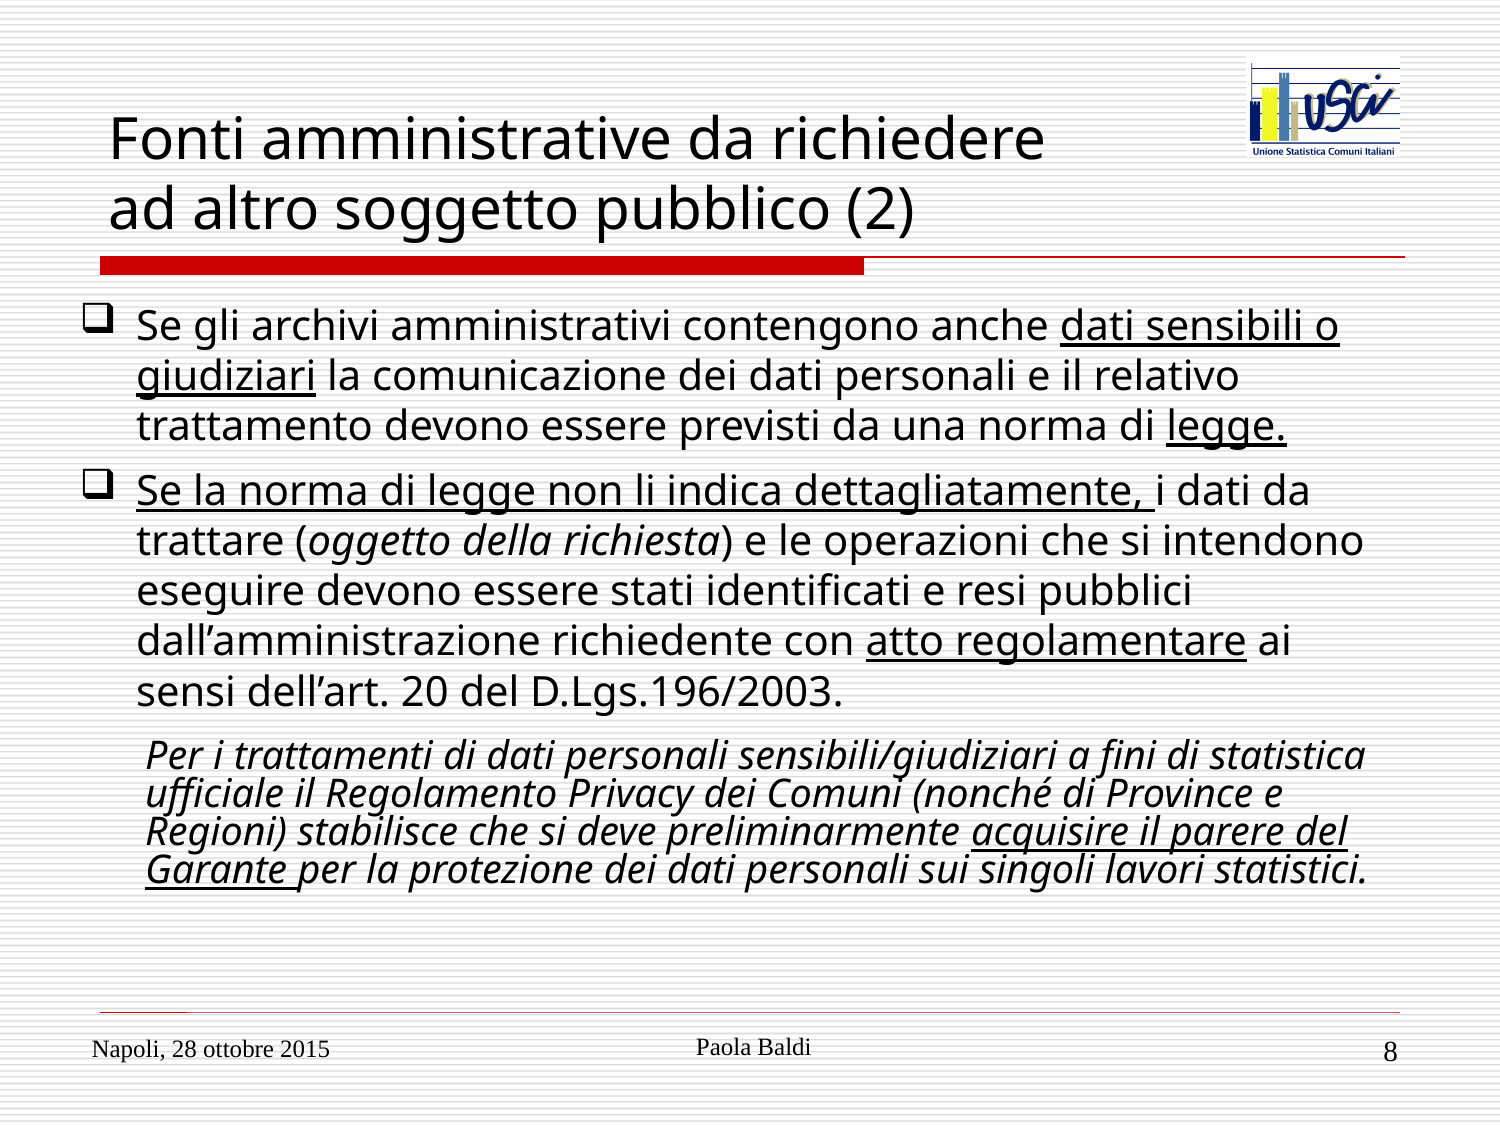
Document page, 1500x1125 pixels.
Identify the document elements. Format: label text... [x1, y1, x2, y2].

list Se gli archivi amministrativi contengono anche dati sensibili o giudiziari la comunicazione dei dati personali e il relativo trattamento devono essere previsti da una norma di legge. Se la norma di legge non li indica dettagliatamente, i dati da trattare (oggetto della richiesta) e le operazioni che si intendono eseguire devono essere stati identificati e resi pubblici dall’amministrazione richiedente con atto regolamentare ai sensi dell’art. 20 del D.Lgs.196/2003. Per i trattamenti di dati personali sensibili/giudiziari a fini di statistica ufficiale il Regolamento Privacy dei Comuni (nonché di Province e Regioni) stabilisce che si deve preliminarmente acquisire il parere del Garante per la protezione dei dati personali sui singoli lavori statistici. [64, 290, 1401, 1012]
footer Paola Baldi [395, 1022, 1175, 1106]
title Fonti amministrative da richiedere ad altro soggetto pubblico (2) [93, 43, 1407, 250]
slide_number Napoli, 28 ottobre 2015 [76, 1024, 372, 1103]
slide_number 8 [1186, 1024, 1413, 1103]
picture [0, 0, 1500, 1125]
